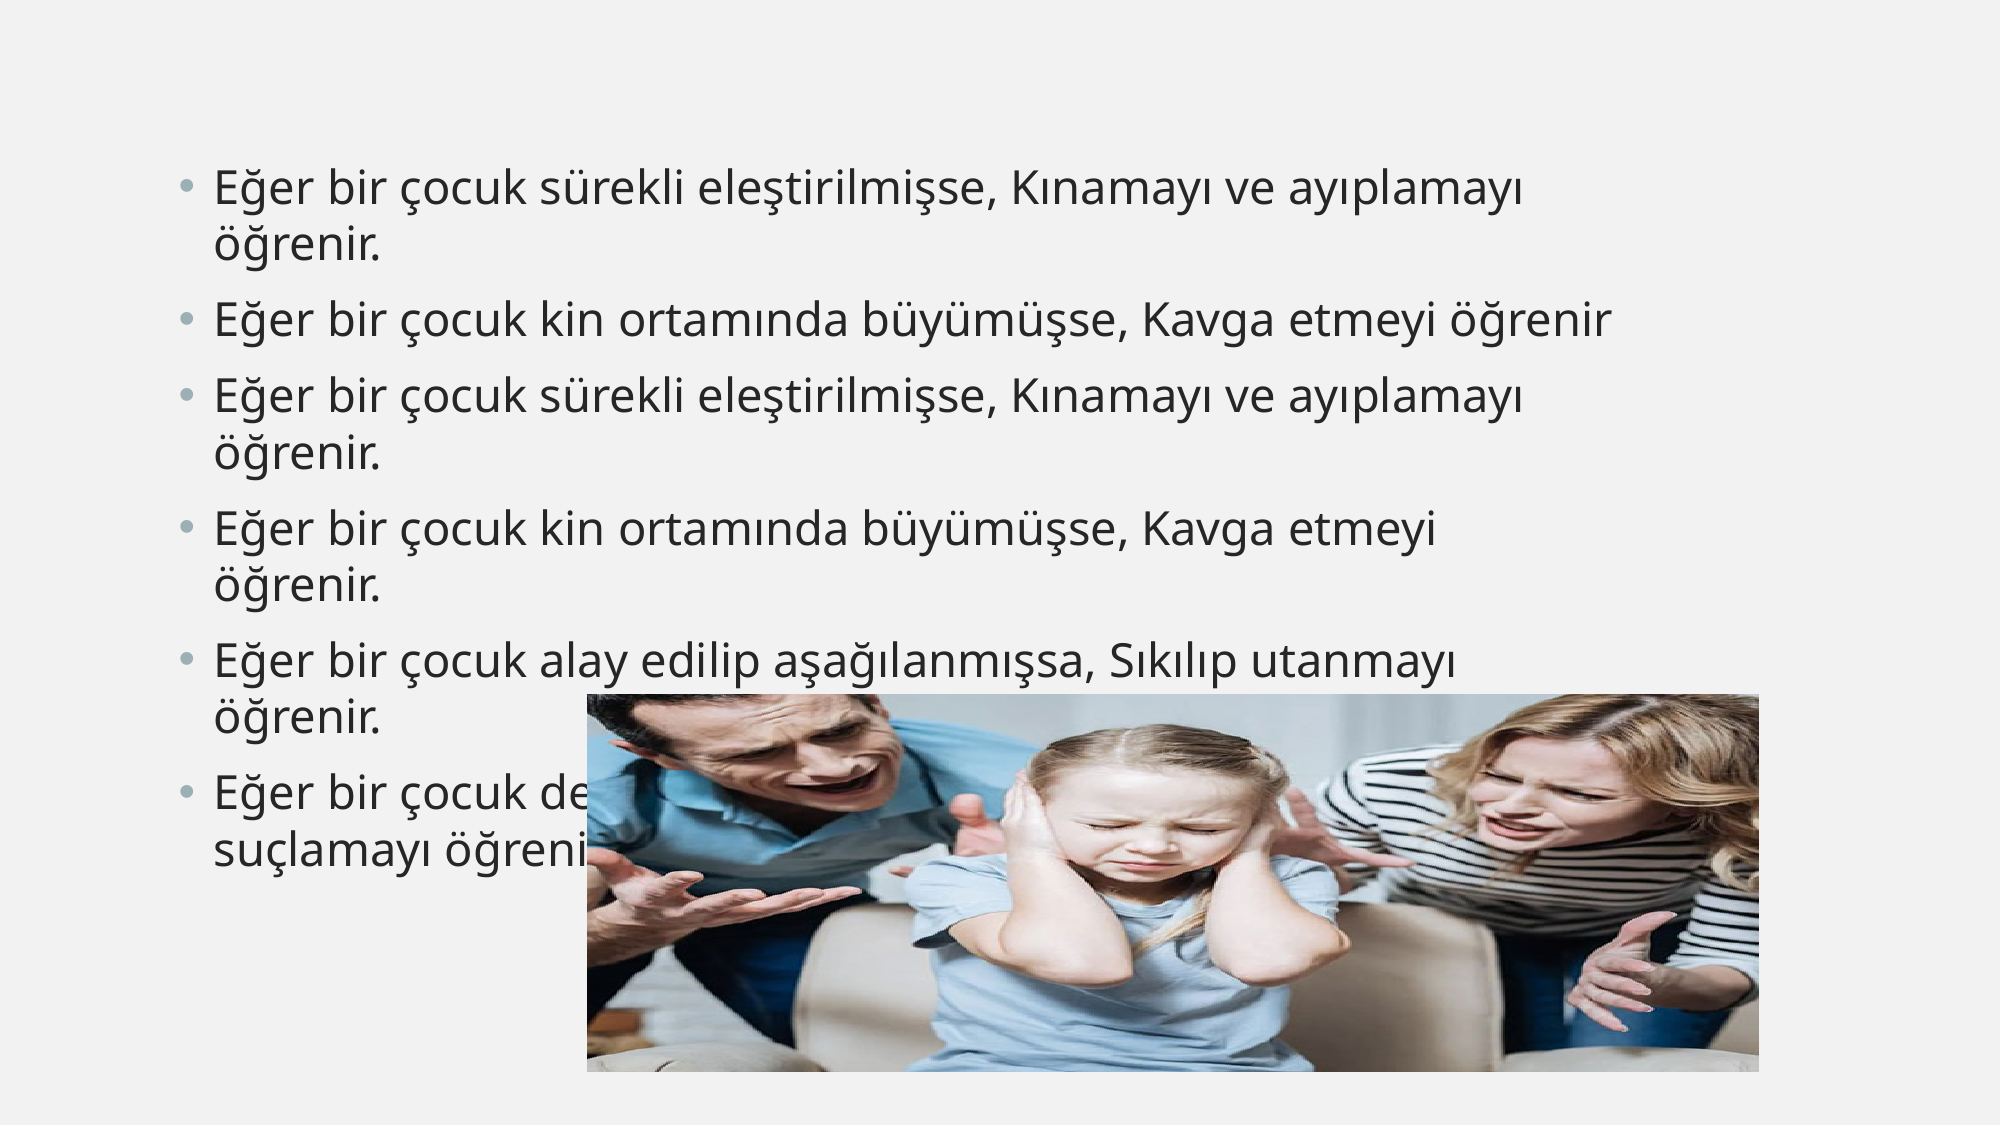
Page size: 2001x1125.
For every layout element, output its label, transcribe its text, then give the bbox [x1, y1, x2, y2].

list Eğer bir çocuk sürekli eleştirilmişse, Kınamayı ve ayıplamayı öğrenir. Eğer bir çocuk kin ortamında büyümüşse, Kavga etmeyi öğrenir Eğer bir çocuk sürekli eleştirilmişse, Kınamayı ve ayıplamayı öğrenir. Eğer bir çocuk kin ortamında büyümüşse, Kavga etmeyi öğrenir. Eğer bir çocuk alay edilip aşağılanmışsa, Sıkılıp utanmayı öğrenir. Eğer bir çocuk devamlı utanç duygusuyla eğitilmişse, kendisini suçlamayı öğrenir. [163, 149, 1634, 942]
picture [587, 694, 1759, 1072]
